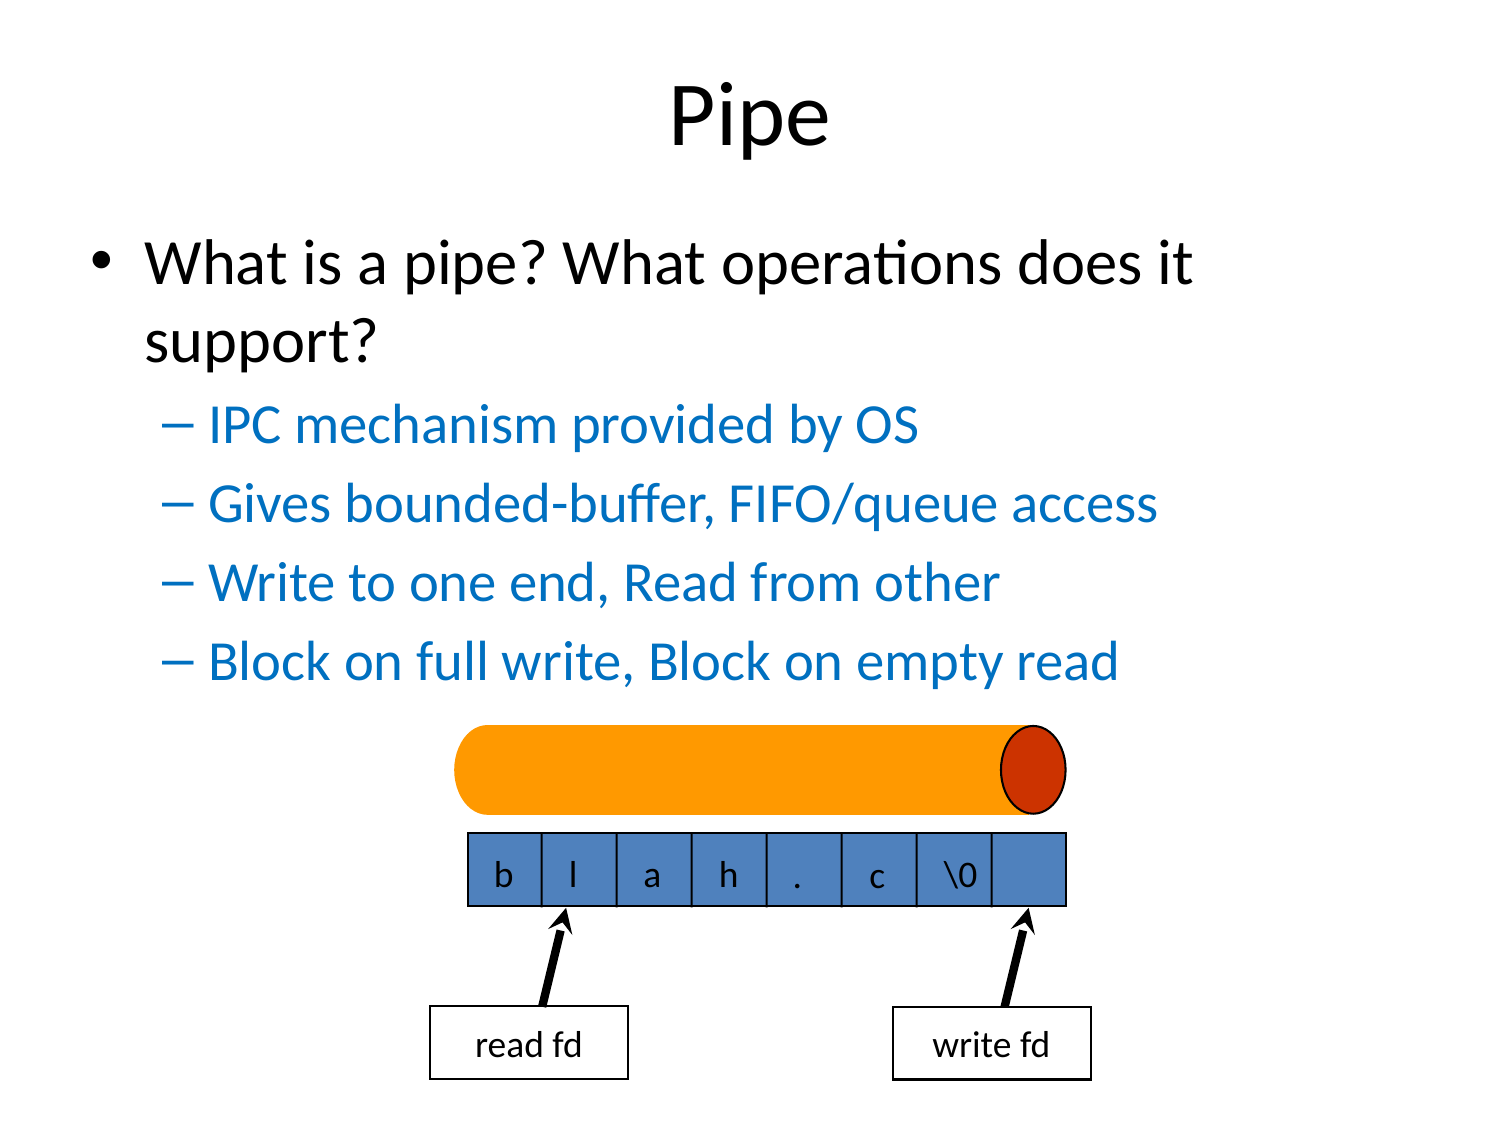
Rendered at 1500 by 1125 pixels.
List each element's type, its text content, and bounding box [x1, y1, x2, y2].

text_box h [703, 842, 754, 903]
text_box [430, 1006, 629, 1080]
text_box [917, 833, 991, 907]
text_box b [478, 842, 529, 903]
text_box l [553, 842, 593, 903]
text_box [617, 833, 691, 907]
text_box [487, 724, 1066, 816]
text_box . [777, 843, 818, 904]
text_box [467, 833, 541, 907]
text_box [842, 833, 916, 907]
title Pipe [75, 14, 1425, 203]
text_box [1019, 907, 1032, 922]
text_box [767, 833, 841, 907]
text_box [542, 833, 616, 907]
text_box [557, 907, 570, 922]
text_box \0 [928, 842, 993, 903]
text_box c [854, 843, 901, 904]
text_box [692, 833, 766, 907]
text_box [992, 833, 1066, 907]
text_box [454, 725, 485, 815]
text_box [892, 1006, 1091, 1080]
list What is a pipe? What operations does it support? IPC mechanism provided by OS Gives bounded-buffer, FIFO/queue access Write to one end, Read from other Block on full write, Block on empty read [75, 212, 1425, 700]
text_box a [628, 842, 677, 903]
